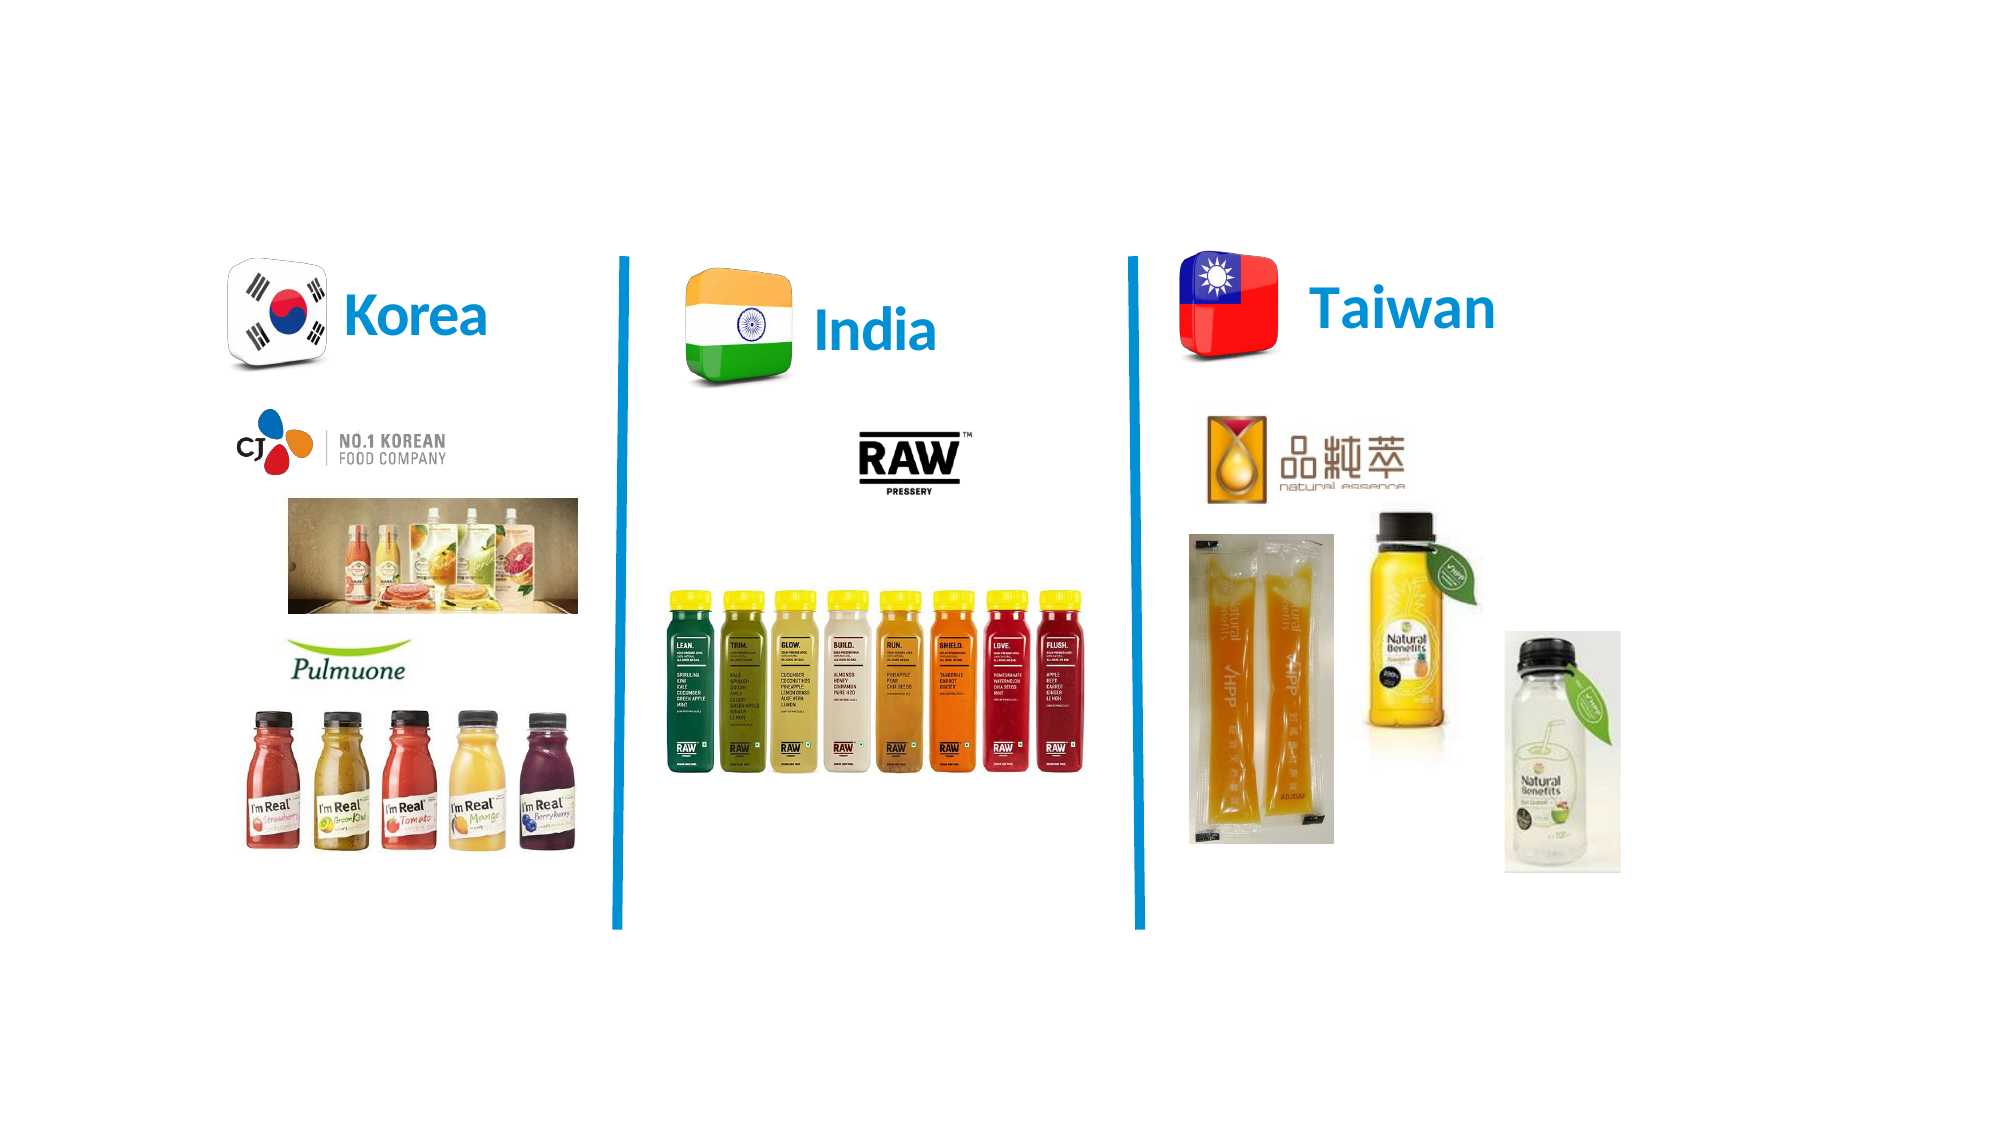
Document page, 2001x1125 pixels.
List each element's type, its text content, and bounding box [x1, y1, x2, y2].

text_box [1198, 405, 1417, 516]
text_box [1144, 240, 1317, 370]
text_box [664, 586, 1087, 775]
text_box Taiwan [1317, 266, 1545, 342]
text_box [273, 621, 426, 700]
text_box [1504, 631, 1621, 873]
text_box Korea [343, 272, 508, 348]
text_box [236, 409, 446, 475]
text_box India [811, 287, 968, 363]
text_box [846, 396, 982, 525]
text_box [648, 256, 834, 396]
text_box [1324, 489, 1498, 774]
text_box [1189, 534, 1334, 844]
text_box [192, 248, 366, 379]
text_box [236, 704, 584, 859]
text_box [283, 495, 579, 614]
